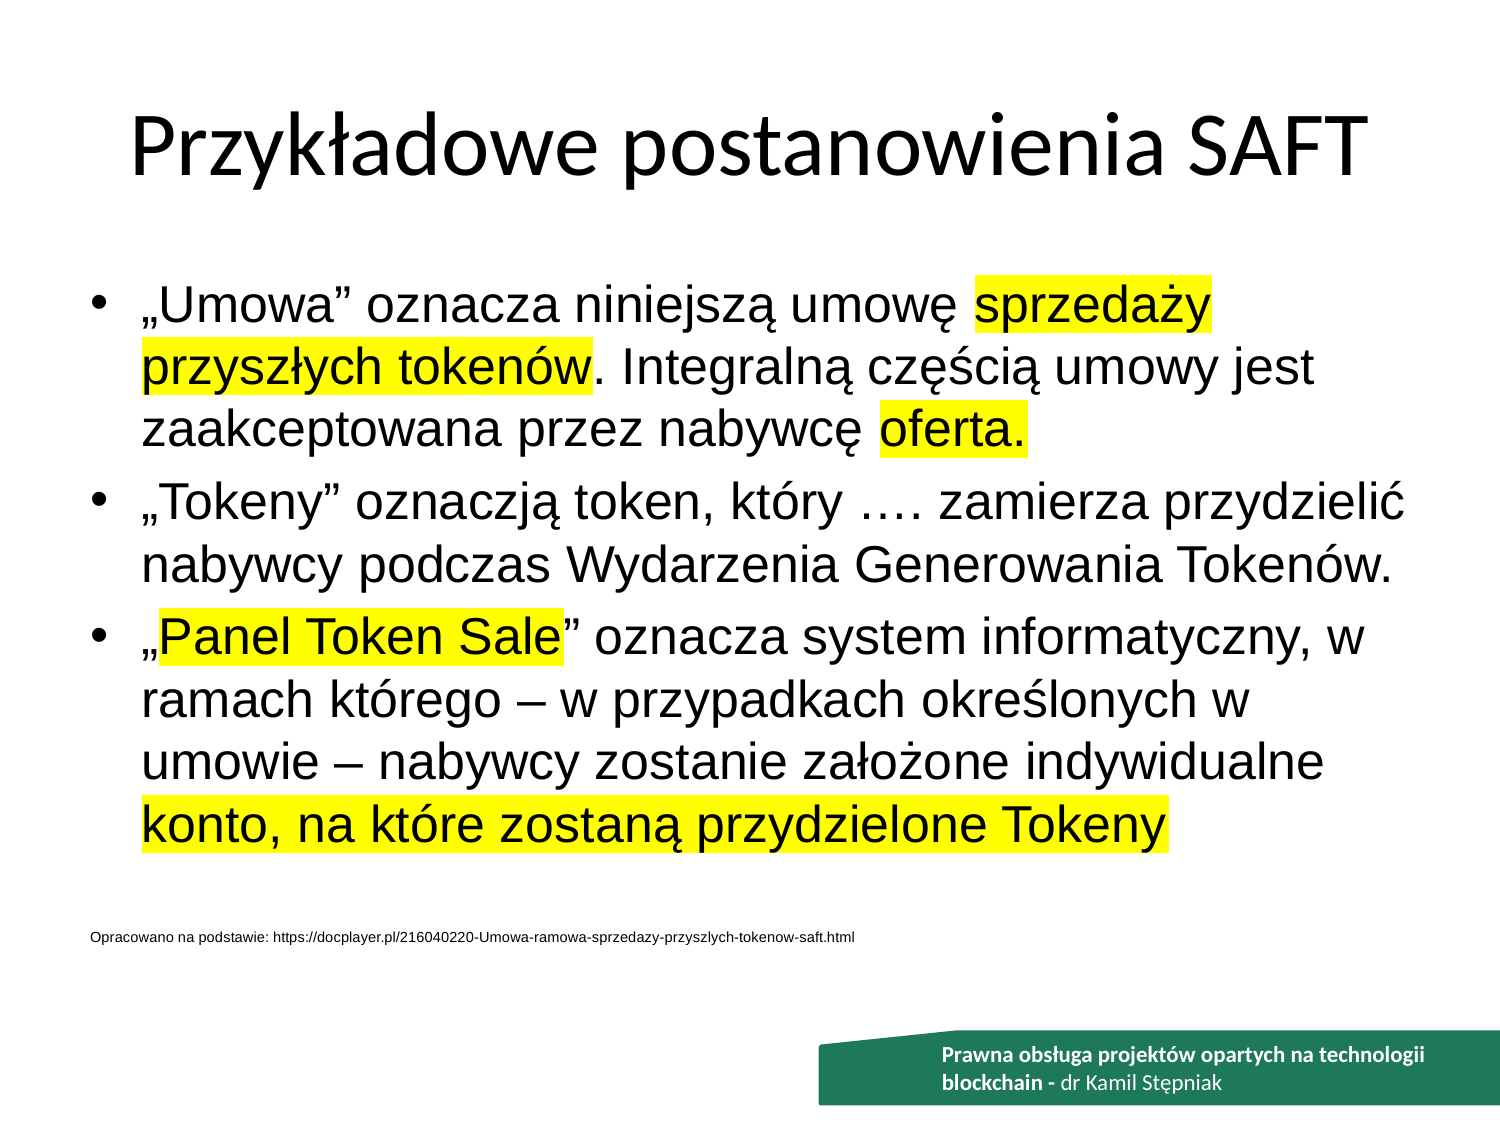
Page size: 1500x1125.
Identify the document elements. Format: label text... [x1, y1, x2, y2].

title Przykładowe postanowienia SAFT [75, 45, 1425, 233]
list „Umowa” oznacza niniejszą umowę sprzedaży przyszłych tokenów. Integralną częścią umowy jest zaakceptowana przez nabywcę oferta. „Tokeny” oznaczją token, który …. zamierza przydzielić nabywcy podczas Wydarzenia Generowania Tokenów. „Panel Token Sale” oznacza system informatyczny, w ramach którego – w przypadkach określonych w umowie – nabywcy zostanie założone indywidualne konto, na które zostaną przydzielone Tokeny Opracowano na podstawie: https://docplayer.pl/216040220-Umowa-ramowa-sprzedazy-przyszlych-tokenow-saft.html [75, 262, 1425, 1005]
text_box [818, 1030, 1500, 1106]
text_box Prawna obsługa projektów opartych na technologii blockchain - dr Kamil Stępniak [927, 1032, 1495, 1103]
